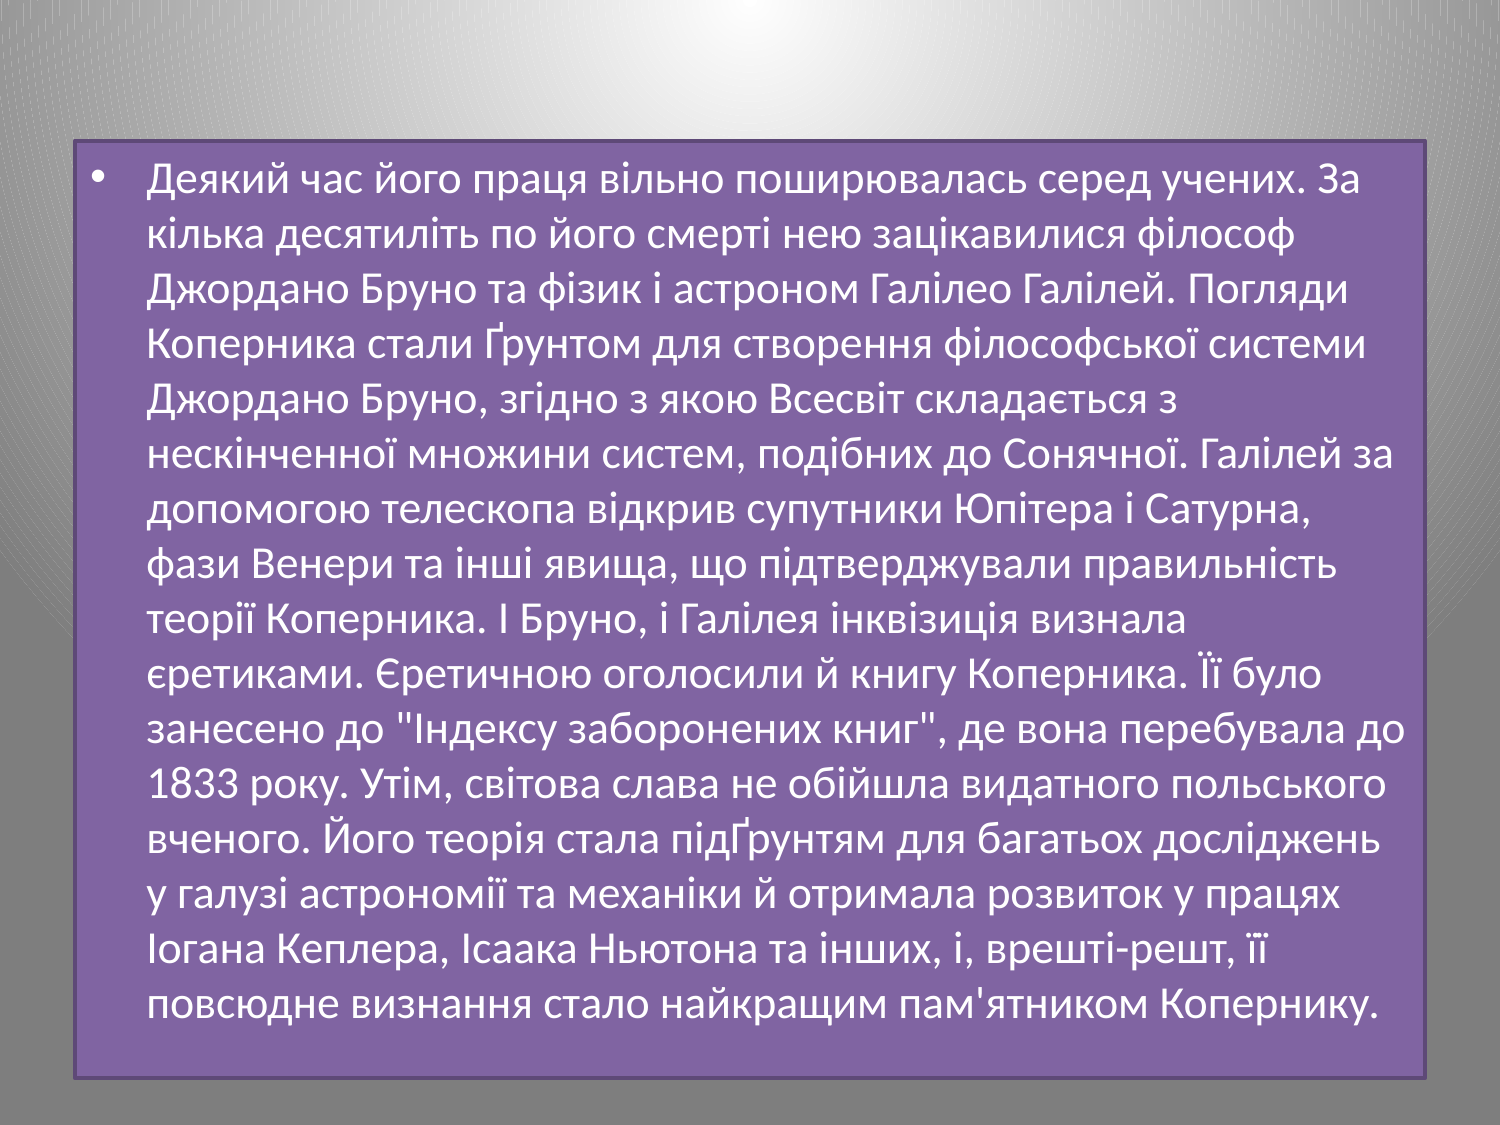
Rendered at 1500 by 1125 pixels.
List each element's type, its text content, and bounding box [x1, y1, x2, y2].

list Деякий час його праця вільно поширювалась серед учених. За кілька десятиліть по його смерті нею зацікавилися філософ Джордано Бруно та фізик і астроном Галілео Галілей. Погляди Коперника стали Ґрунтом для створення філософської системи Джордано Бруно, згідно з якою Всесвіт складається з нескінченної множини систем, подібних до Сонячної. Галілей за допомогою телескопа відкрив супутники Юпітера і Сатурна, фази Венери та інші явища, що підтверджували правильність теорії Коперника. І Бруно, і Галілея інквізиція визнала єретиками. Єретичною оголосили й книгу Коперника. Її було занесено до "Індексу заборонених книг", де вона перебувала до 1833 року. Утім, світова слава не обійшла видатного польського вченого. Його теорія стала підҐрунтям для багатьох досліджень у галузі астрономії та механіки й отримала розвиток у працях Іогана Кеплера, Ісаака Ньютона та інших, і, врешті-решт, її повсюдне визнання стало найкращим пам'ятником Копернику. [73, 139, 1427, 1080]
